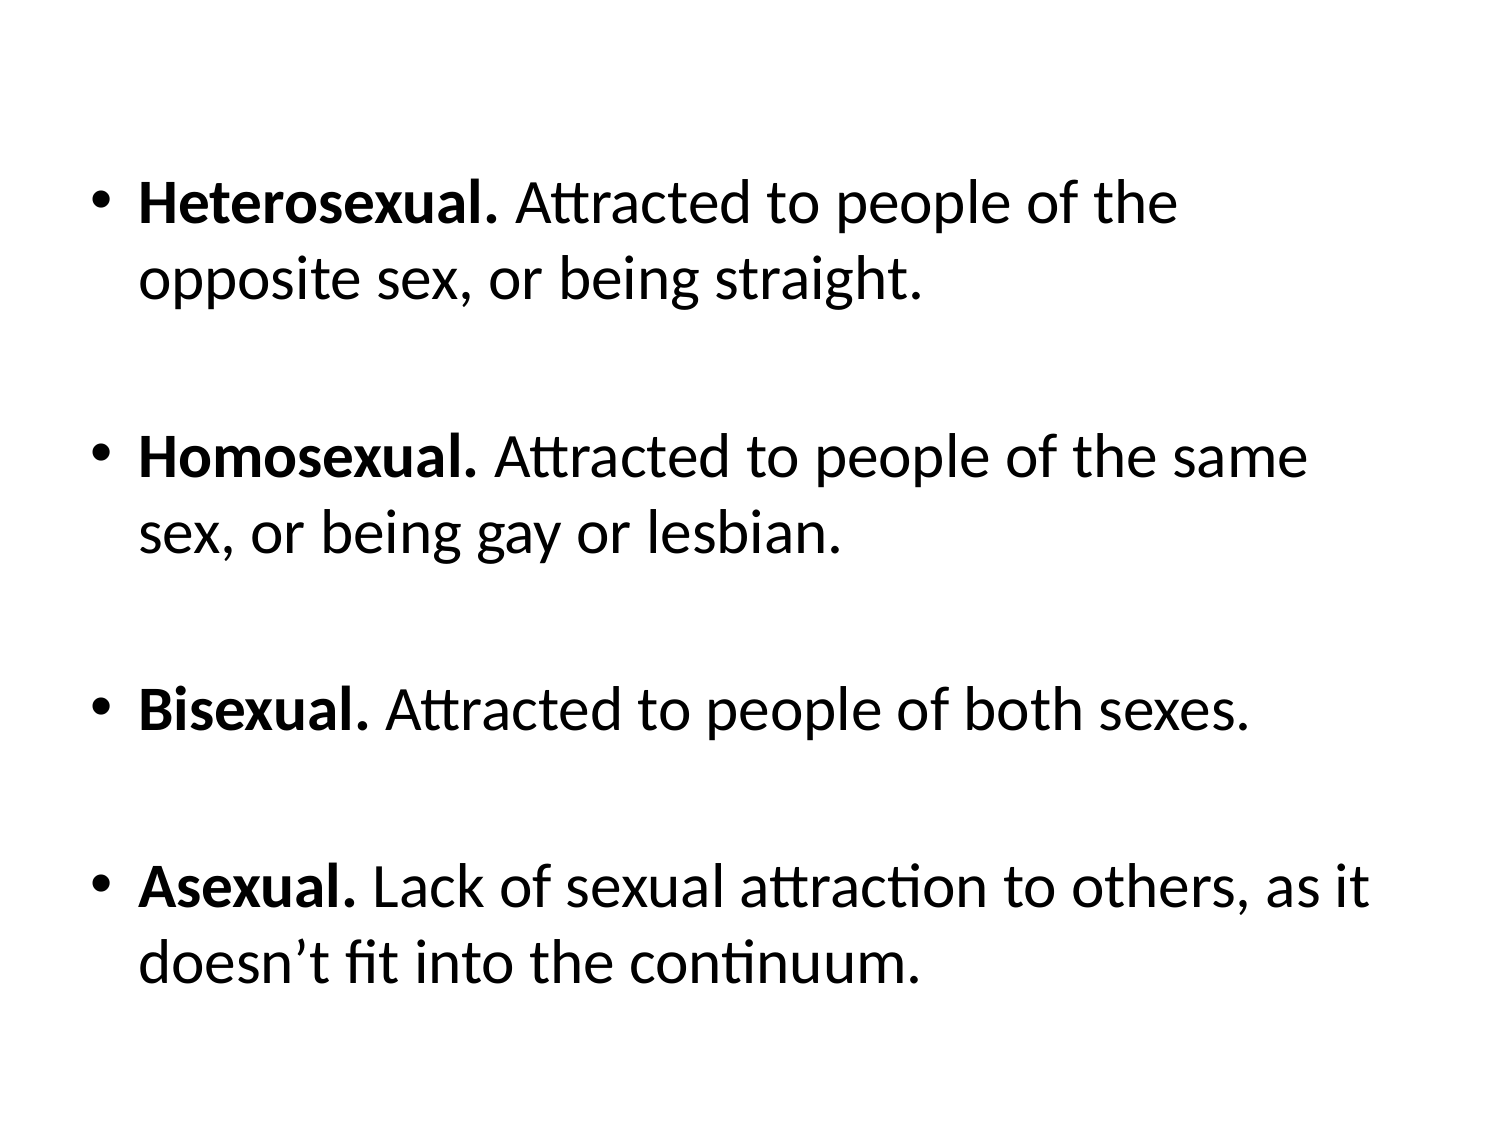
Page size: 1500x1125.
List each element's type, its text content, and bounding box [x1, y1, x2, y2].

list Heterosexual. Attracted to people of the opposite sex, or being straight. Homosexual. Attracted to people of the same sex, or being gay or lesbian. Bisexual. Attracted to people of both sexes. Asexual. Lack of sexual attraction to others, as it doesn’t fit into the continuum. [75, 153, 1425, 1005]
